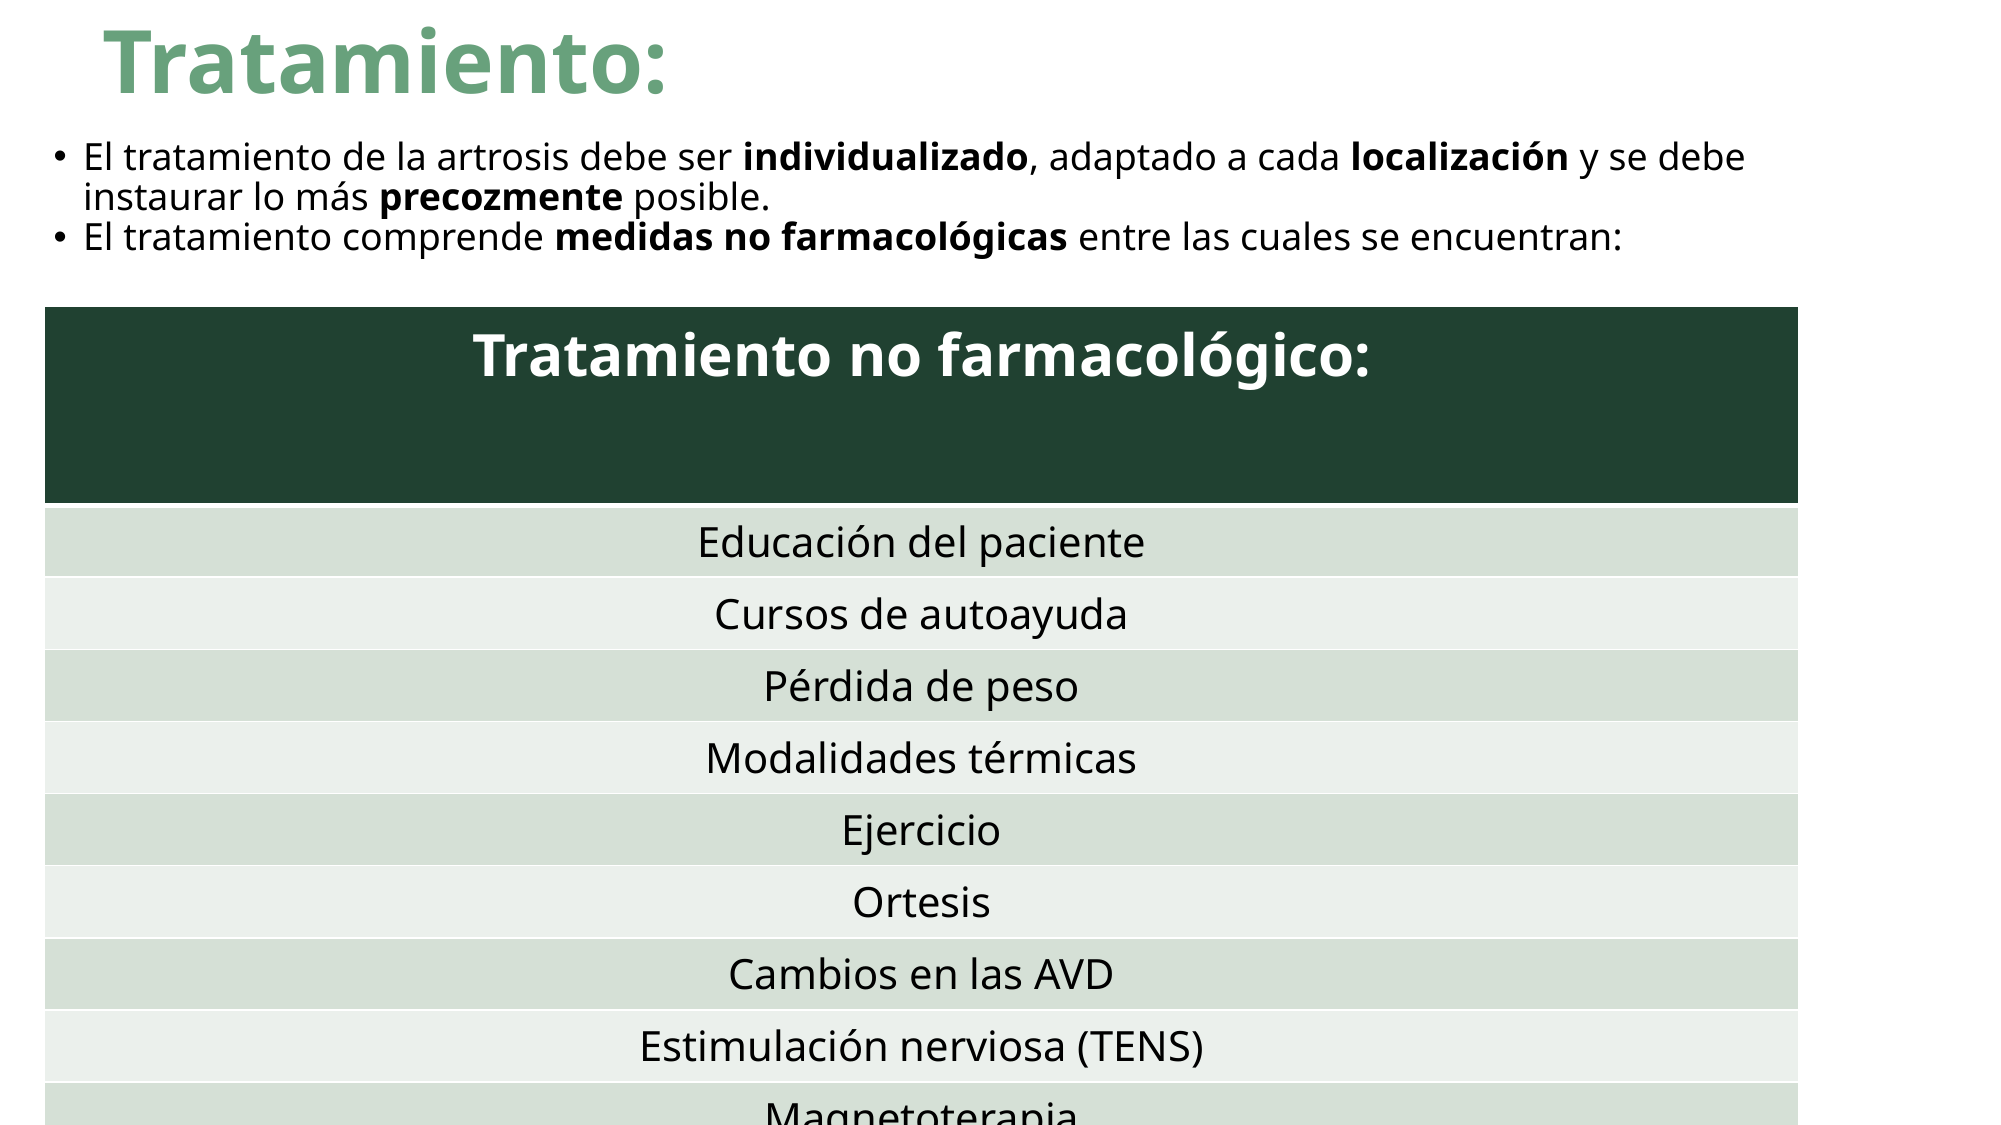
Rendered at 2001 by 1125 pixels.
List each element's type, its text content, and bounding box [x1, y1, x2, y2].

table_cell Cambios en las AVD [45, 939, 1798, 1009]
list El tratamiento de la artrosis debe ser individualizado, adaptado a cada localización y se debe instaurar lo más precozmente posible. El tratamiento comprende medidas no farmacológicas entre las cuales se encuentran: [53, 137, 1854, 881]
table_cell Modalidades térmicas [45, 722, 1798, 793]
table_cell Ortesis [45, 866, 1798, 937]
table_cell Cursos de autoayuda [45, 578, 1798, 649]
table_cell Estimulación nerviosa (TENS) [45, 1011, 1798, 1081]
table_cell Educación del paciente [45, 508, 1798, 576]
table_header Tratamiento no farmacológico: [45, 307, 1798, 503]
title Tratamiento: [102, 19, 1903, 207]
table_cell Magnetoterapia [45, 1083, 1798, 1125]
table_cell Pérdida de peso [45, 650, 1798, 721]
table_cell Ejercicio [45, 794, 1798, 865]
